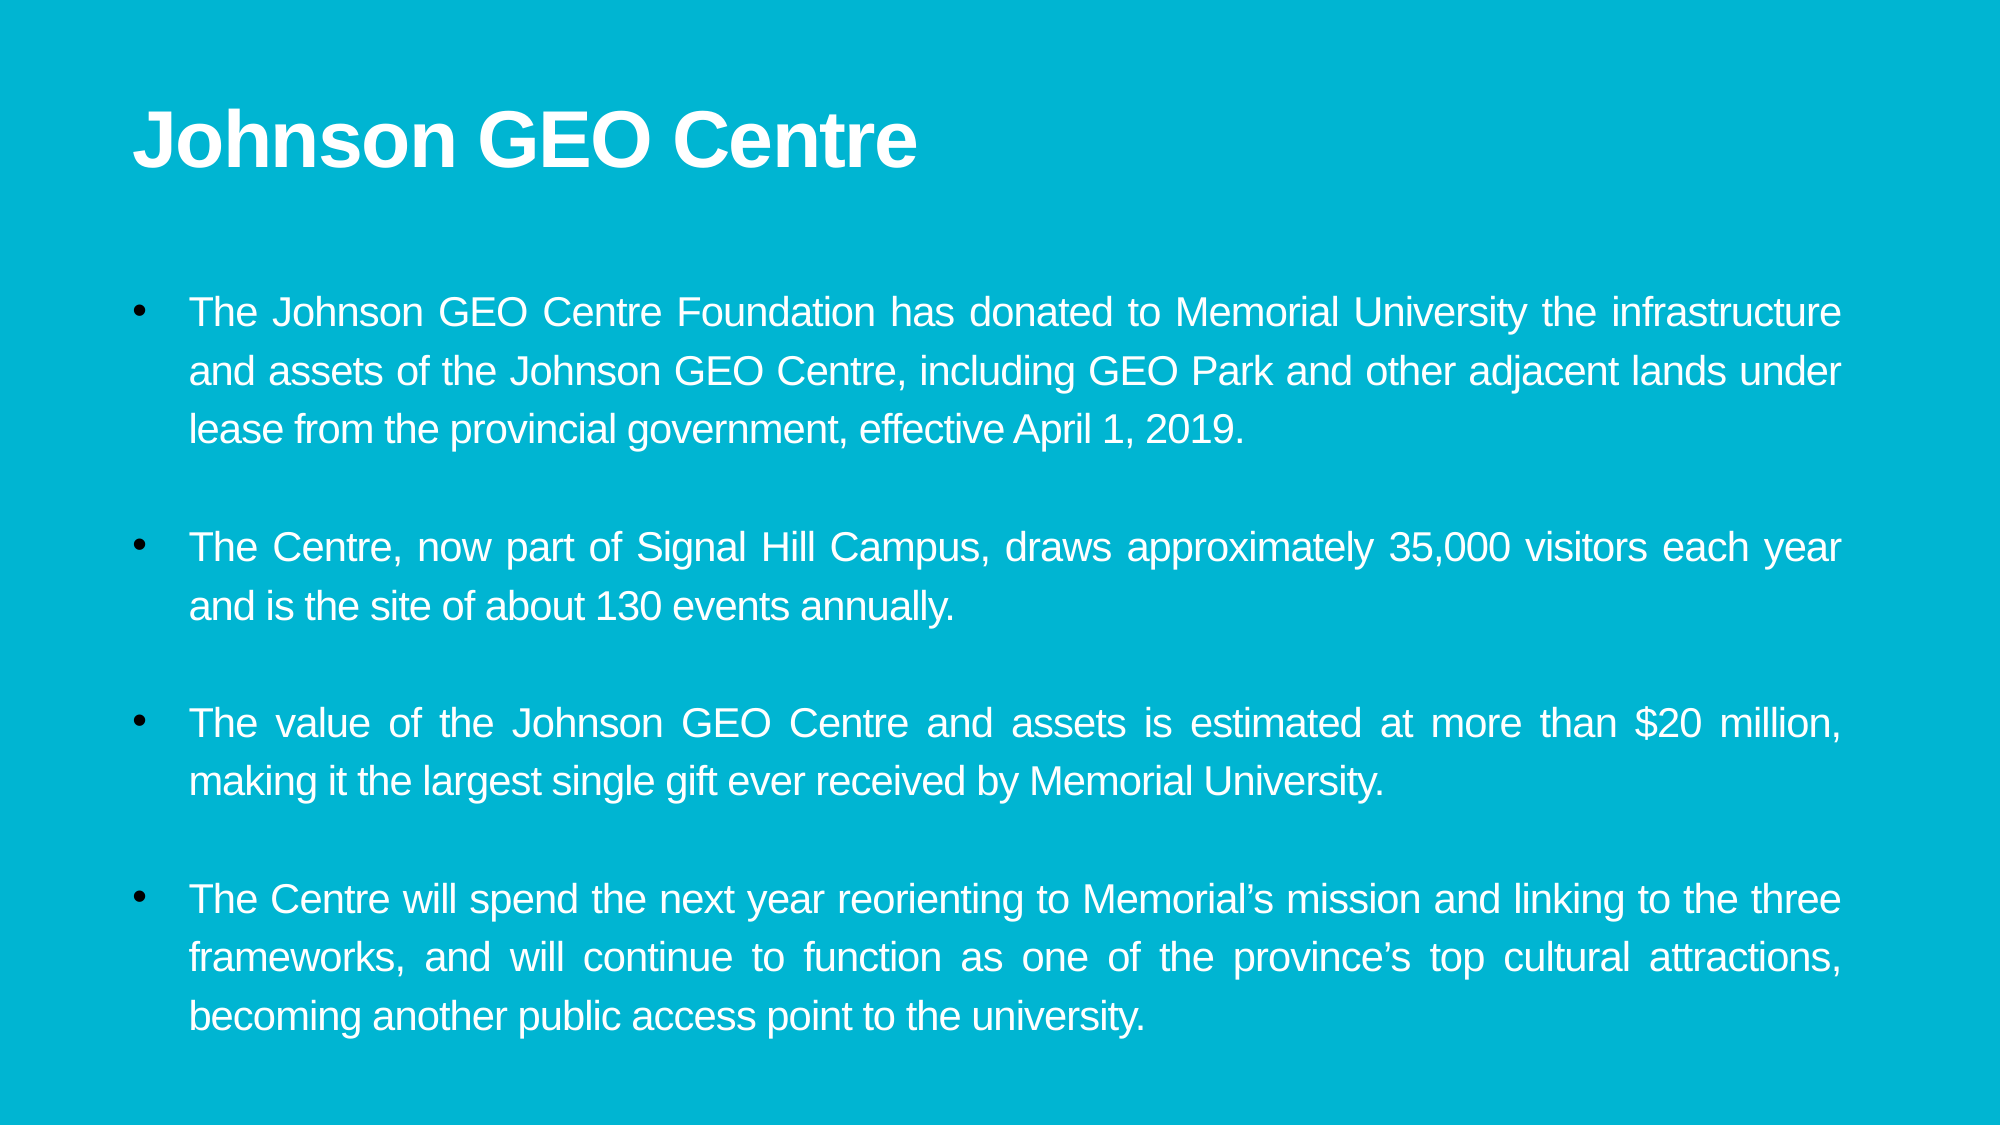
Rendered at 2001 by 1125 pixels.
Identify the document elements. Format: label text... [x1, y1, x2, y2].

list The Johnson GEO Centre Foundation has donated to Memorial University the infrastructure and assets of the Johnson GEO Centre, including GEO Park and other adjacent lands under lease from the provincial government, effective April 1, 2019. The Centre, now part of Signal Hill Campus, draws approximately 35,000 visitors each year and is the site of about 130 events annually. The value of the Johnson GEO Centre and assets is estimated at more than $20 million, making it the largest single gift ever received by Memorial University. The Centre will spend the next year reorienting to Memorial’s mission and linking to the three frameworks, and will continue to function as one of the province’s top cultural attractions, becoming another public access point to the university. [117, 185, 1856, 1004]
title Johnson GEO Centre [117, 87, 1920, 278]
